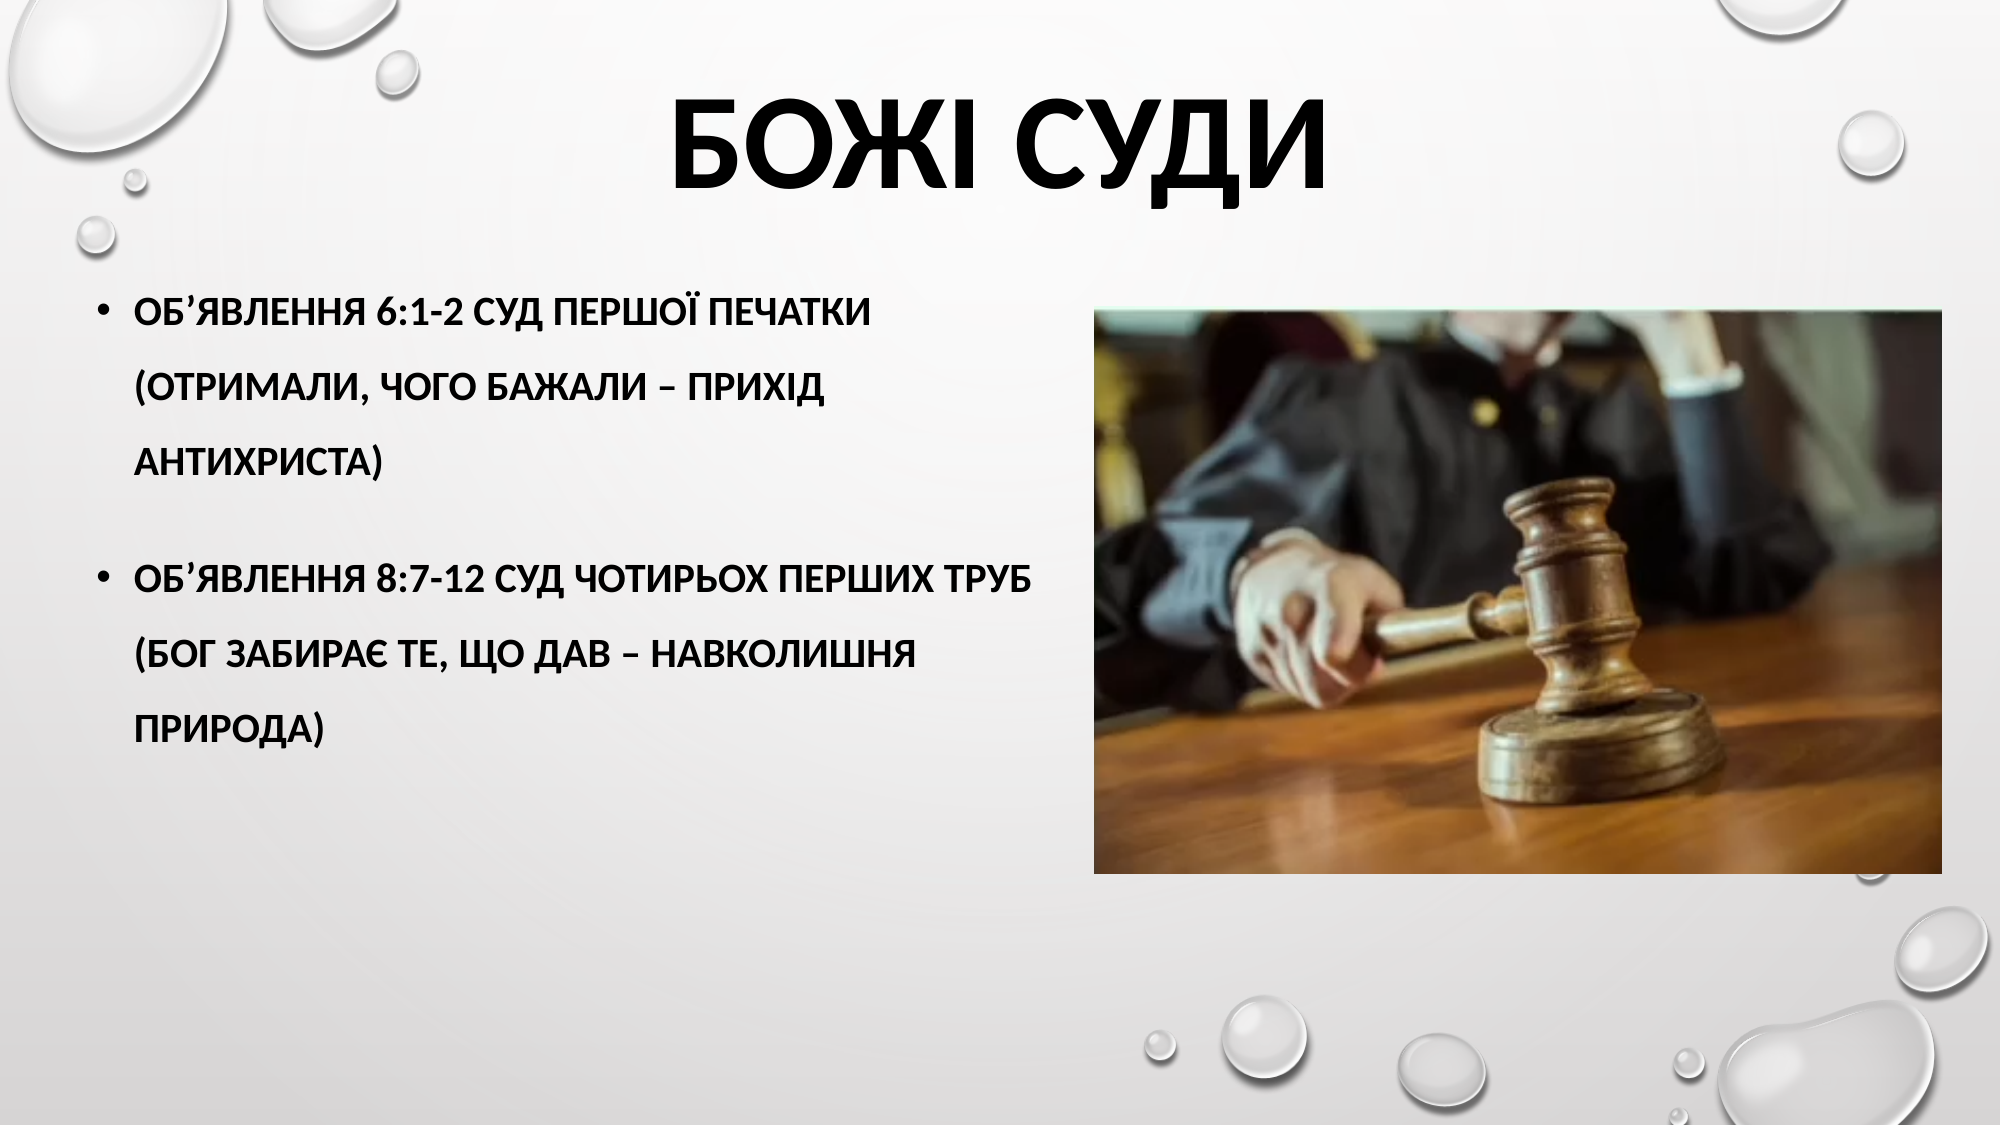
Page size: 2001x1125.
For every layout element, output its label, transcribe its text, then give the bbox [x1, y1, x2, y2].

list Об’явлення 6:1-2 Суд першої печатки (отримали, чого бажали – прихід антихриста) Об’явлення 8:7-12 Суд чотирьох перших труб (Бог забирає те, що дав – навколишня природа) [81, 251, 1094, 1114]
title Божі суди [121, 0, 1879, 224]
picture [0, 0, 2000, 1125]
